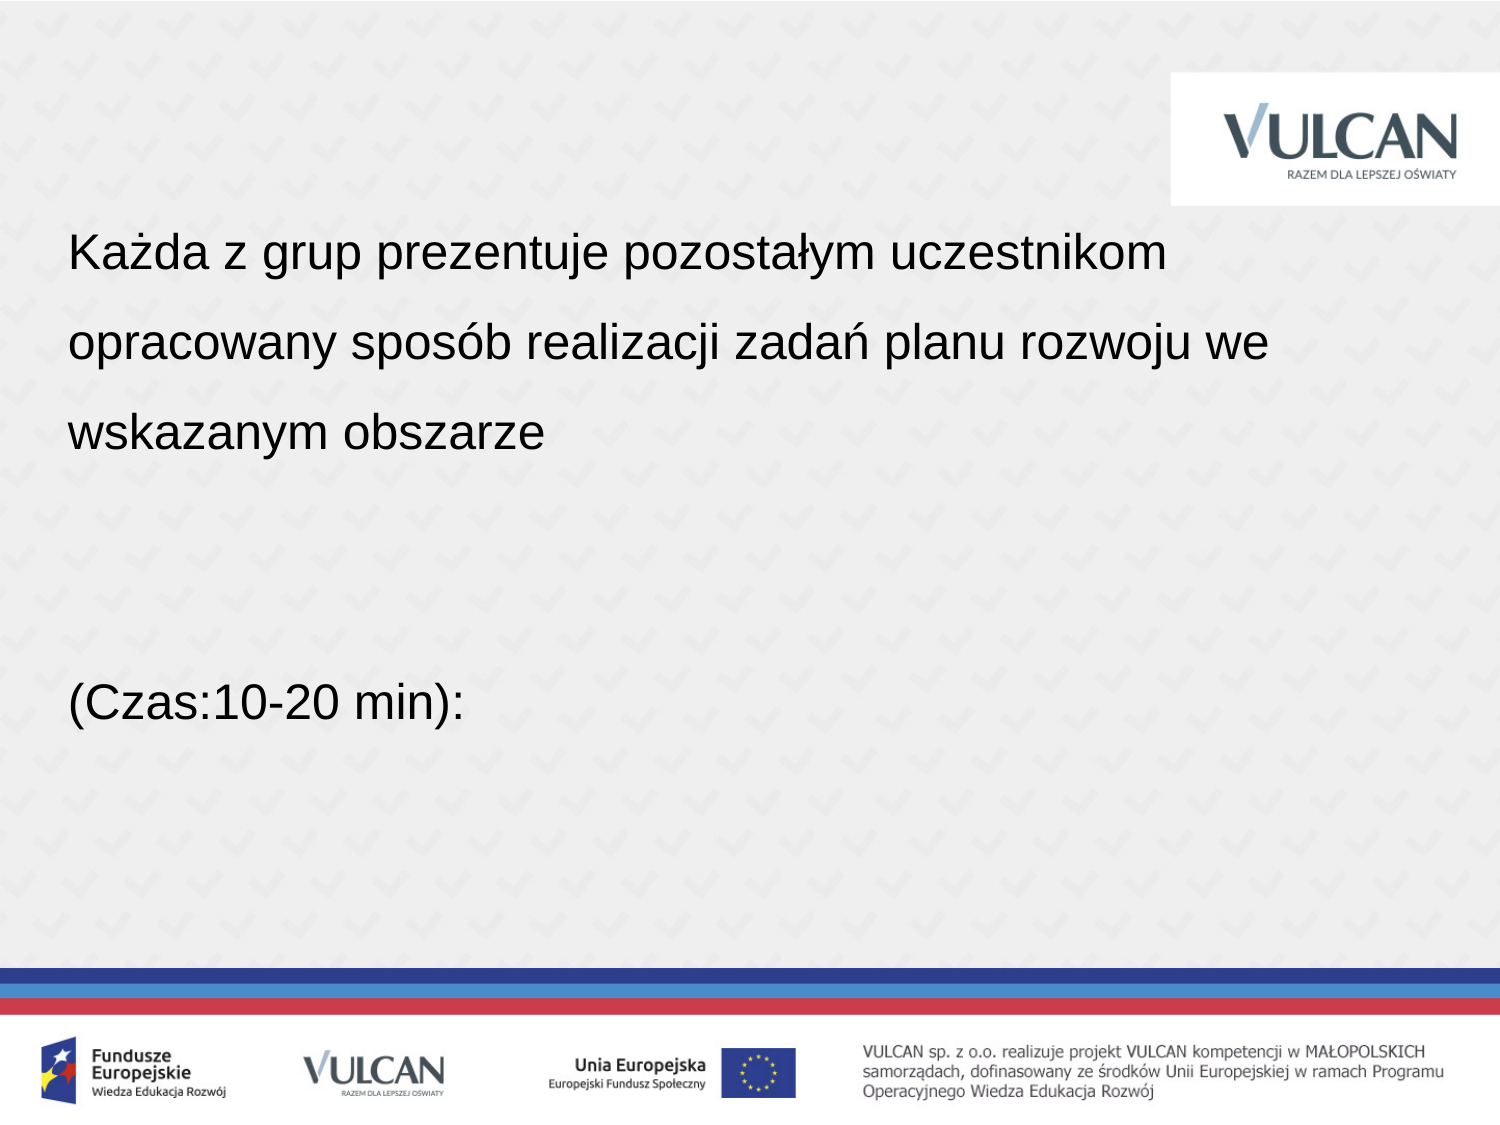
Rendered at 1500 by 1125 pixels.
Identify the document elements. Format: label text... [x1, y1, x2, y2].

picture [0, 1, 1500, 1124]
text_box Każda z grup prezentuje pozostałym uczestnikom opracowany sposób realizacji zadań planu rozwoju we wskazanym obszarze (Czas:10-20 min): [53, 137, 1447, 737]
